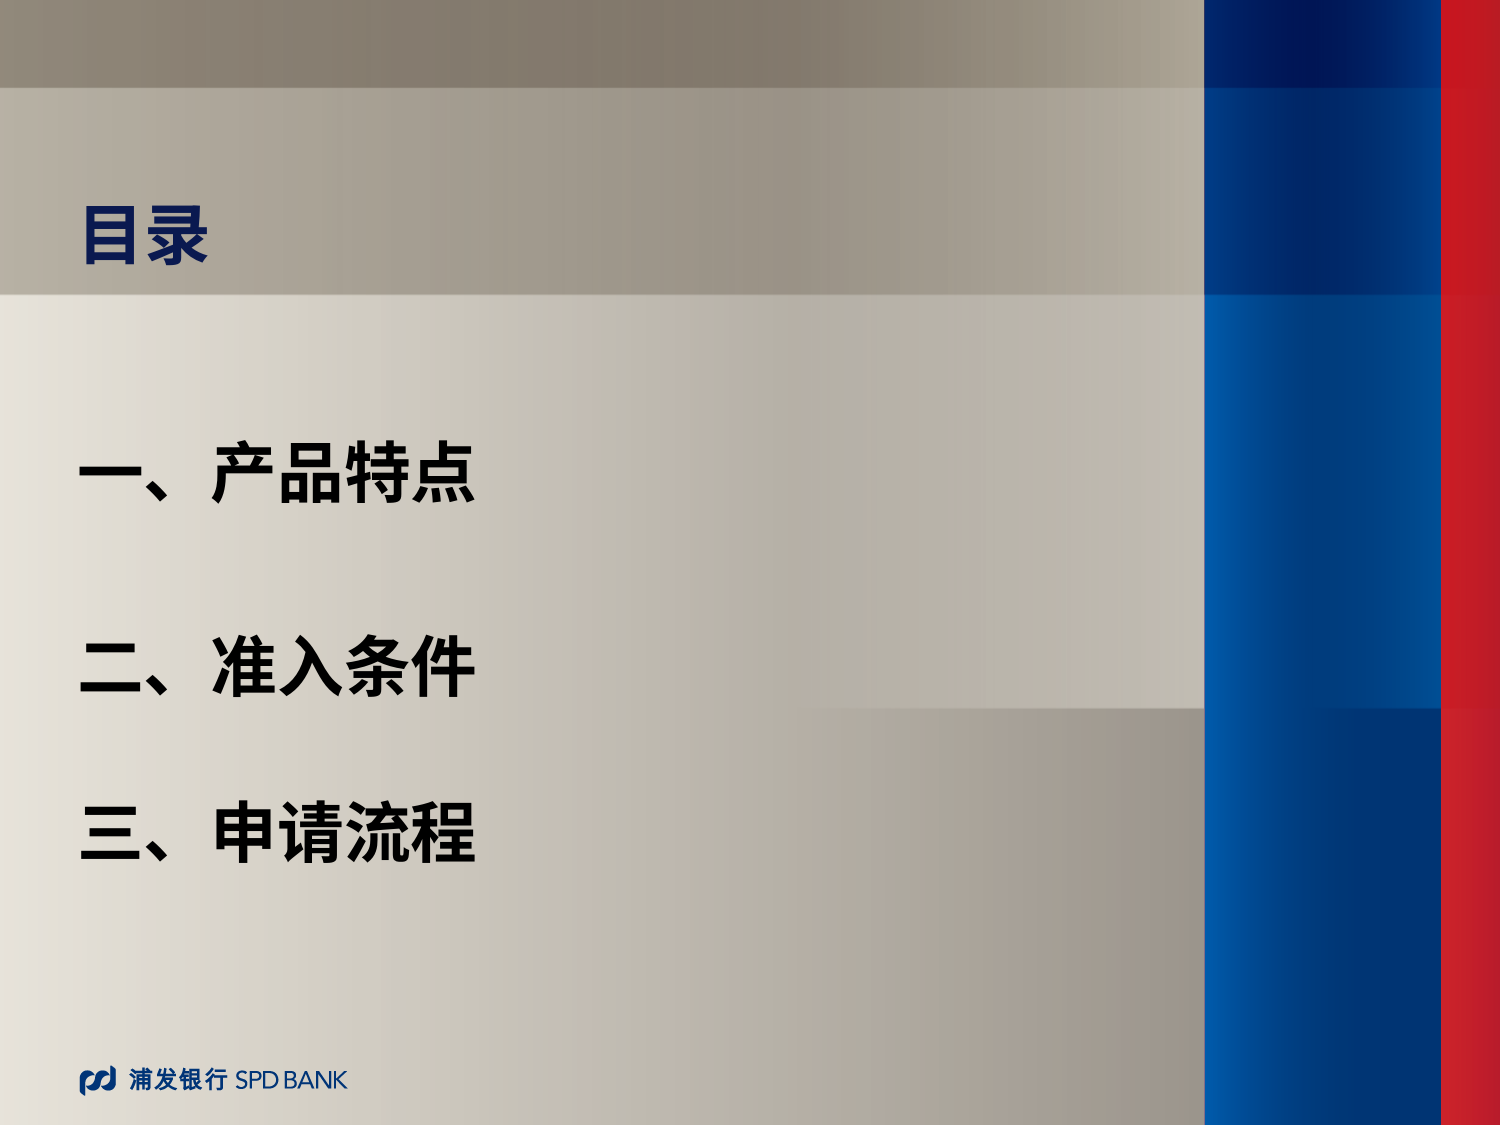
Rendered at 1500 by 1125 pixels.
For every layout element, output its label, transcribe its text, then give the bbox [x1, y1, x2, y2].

title 目录 [62, 106, 1235, 281]
picture [0, 0, 1500, 1125]
list 一、产品特点 二、准入条件 三、申请流程 [62, 314, 1235, 987]
